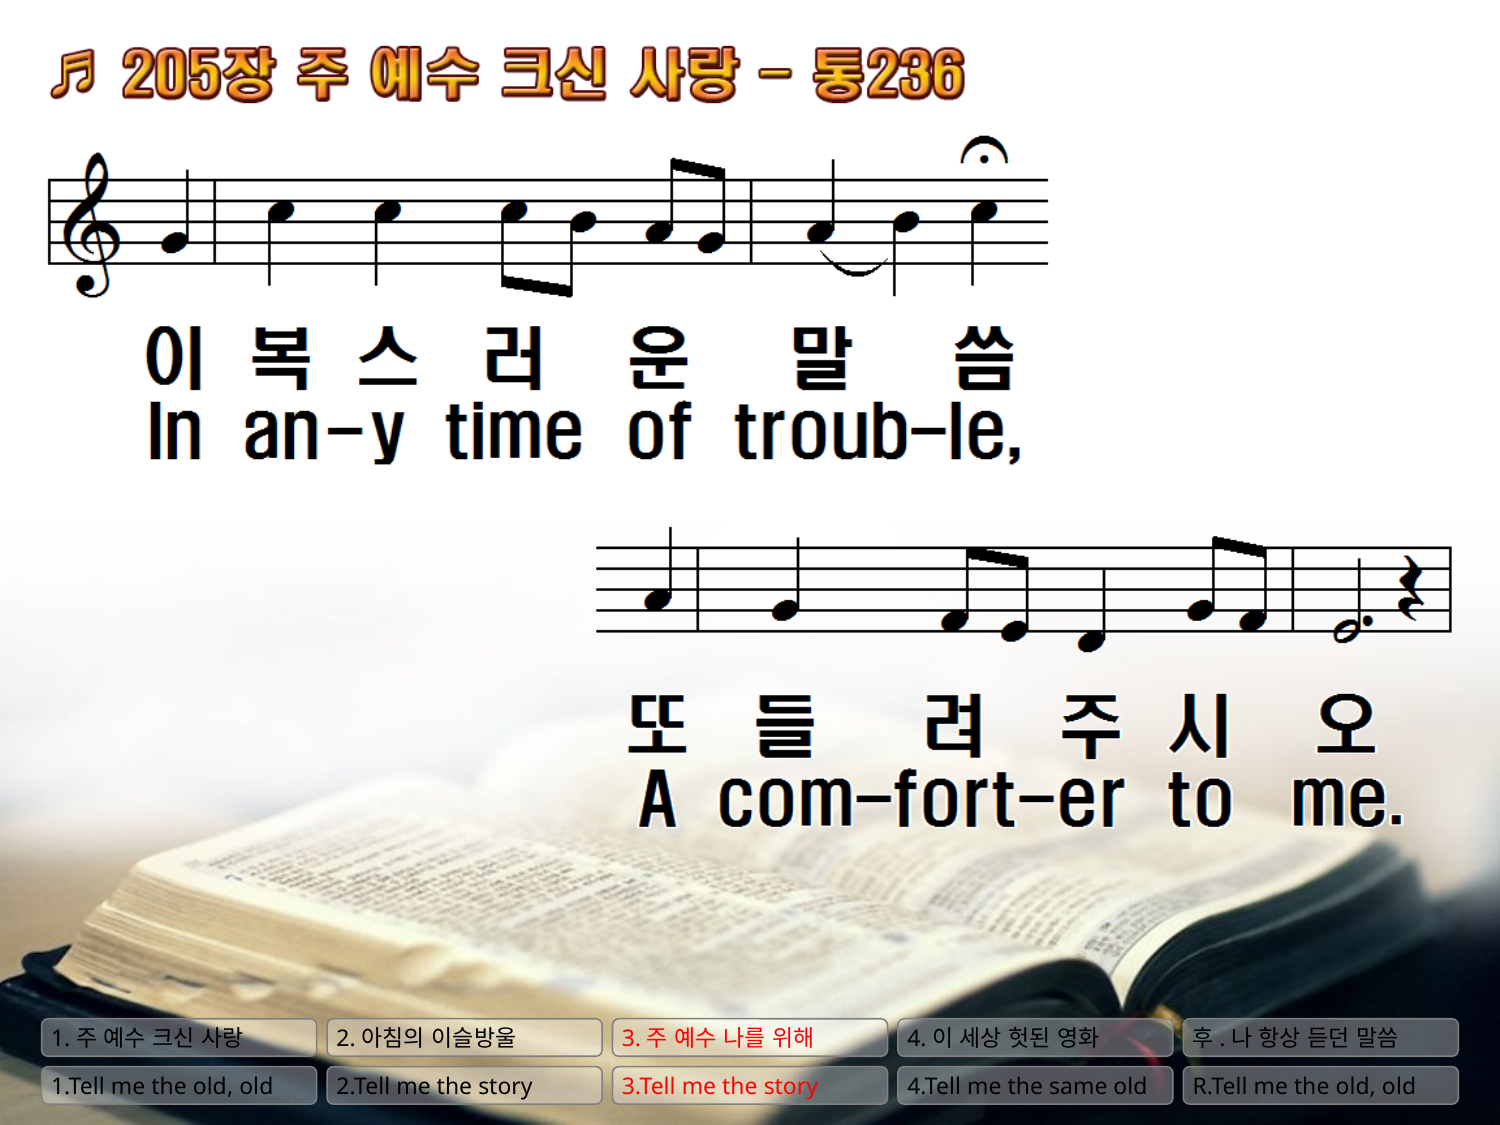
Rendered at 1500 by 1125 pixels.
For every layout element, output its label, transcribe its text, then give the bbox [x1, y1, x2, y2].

text_box 4.Tell me the same old [897, 1066, 1173, 1105]
picture [0, 0, 1500, 1125]
text_box 후.나 항상 듣던 말씀 [1183, 1018, 1459, 1057]
text_box 2.아침의 이슬방울 [327, 1018, 603, 1057]
text_box R.Tell me the old, old [1183, 1066, 1459, 1105]
text_box 3.Tell me the story [612, 1066, 888, 1105]
text_box 2.Tell me the story [327, 1066, 603, 1105]
text_box 1.Tell me the old, old [41, 1066, 317, 1105]
text_box 3.주 예수 나를 위해 [612, 1018, 888, 1057]
text_box 4.이 세상 헛된 영화 [897, 1018, 1173, 1057]
text_box 1.주 예수 크신 사랑 [41, 1018, 317, 1057]
